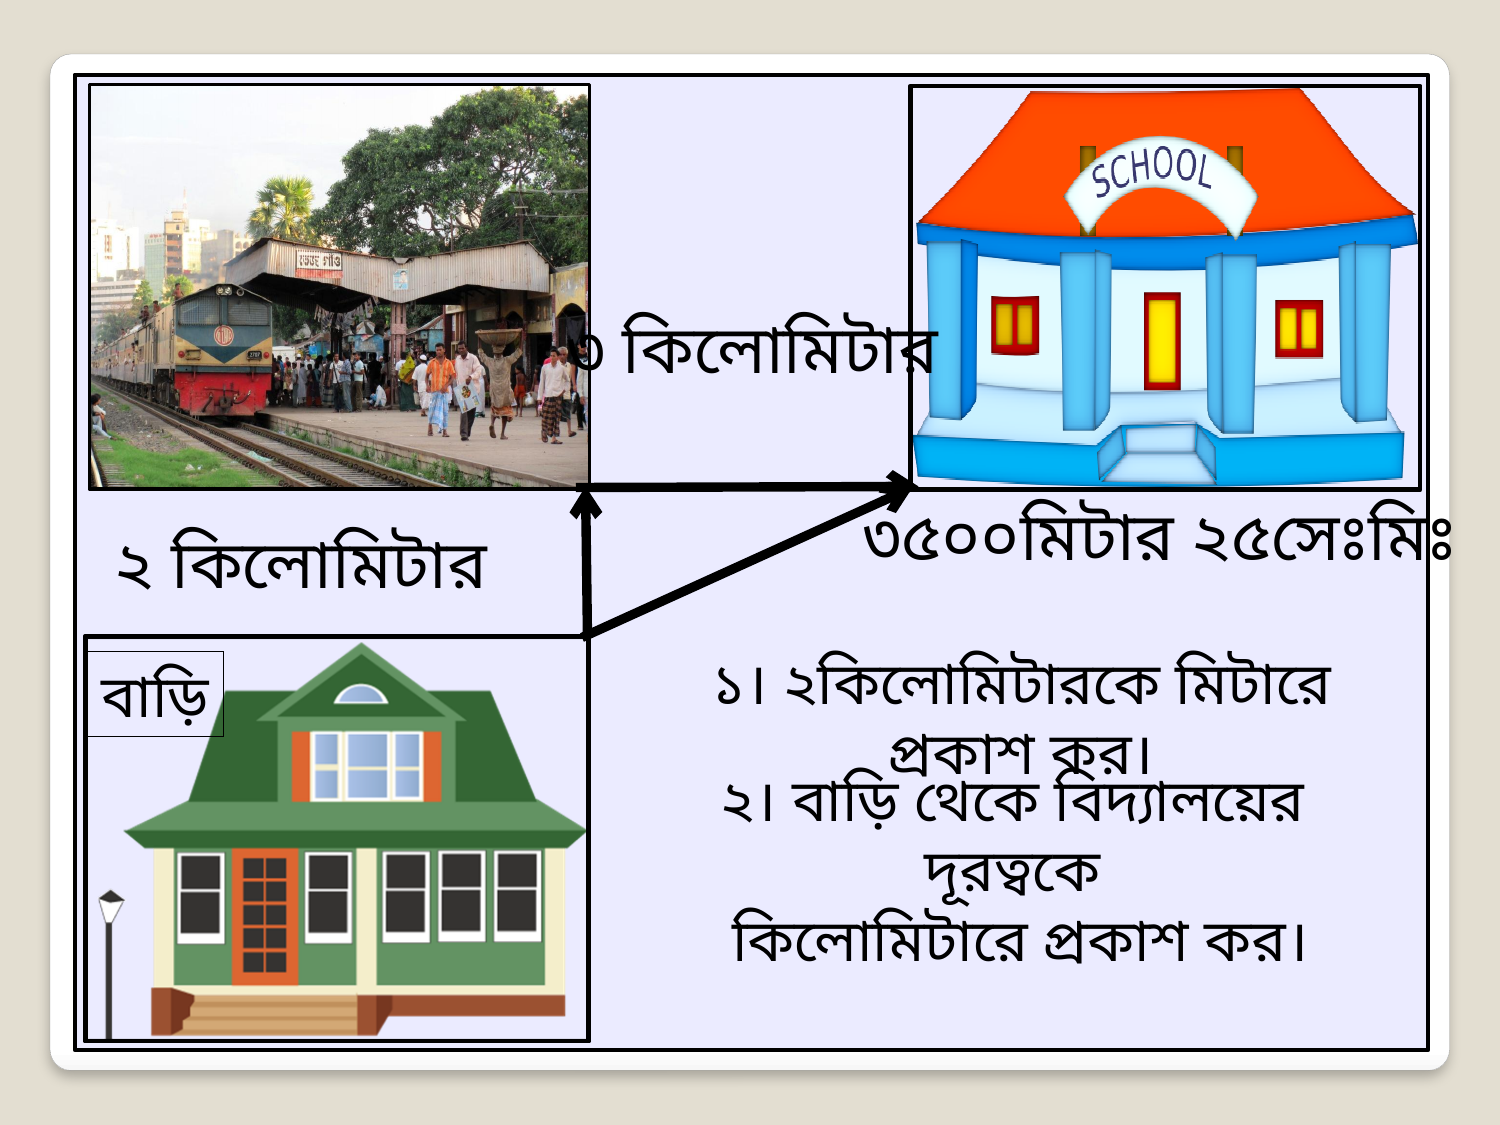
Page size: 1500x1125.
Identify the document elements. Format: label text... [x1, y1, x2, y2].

text_box ২ কিলোমিটার [100, 514, 502, 609]
picture [86, 637, 588, 1041]
text_box ৩ কিলোমিটার [595, 299, 905, 395]
text_box ২। বাড়ি থেকে বিদ্যালয়ের দূরত্বকে কিলোমিটারে প্রকাশ কর। [624, 755, 1400, 981]
picture [90, 86, 588, 488]
text_box [71, 71, 1431, 1053]
picture [912, 88, 1419, 488]
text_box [581, 487, 913, 638]
text_box ১। ২কিলোমিটারকে মিটারে প্রকাশ কর। [637, 639, 1406, 794]
text_box ৩৫০০মিটার ২৫সেঃমিঃ [919, 486, 1473, 582]
